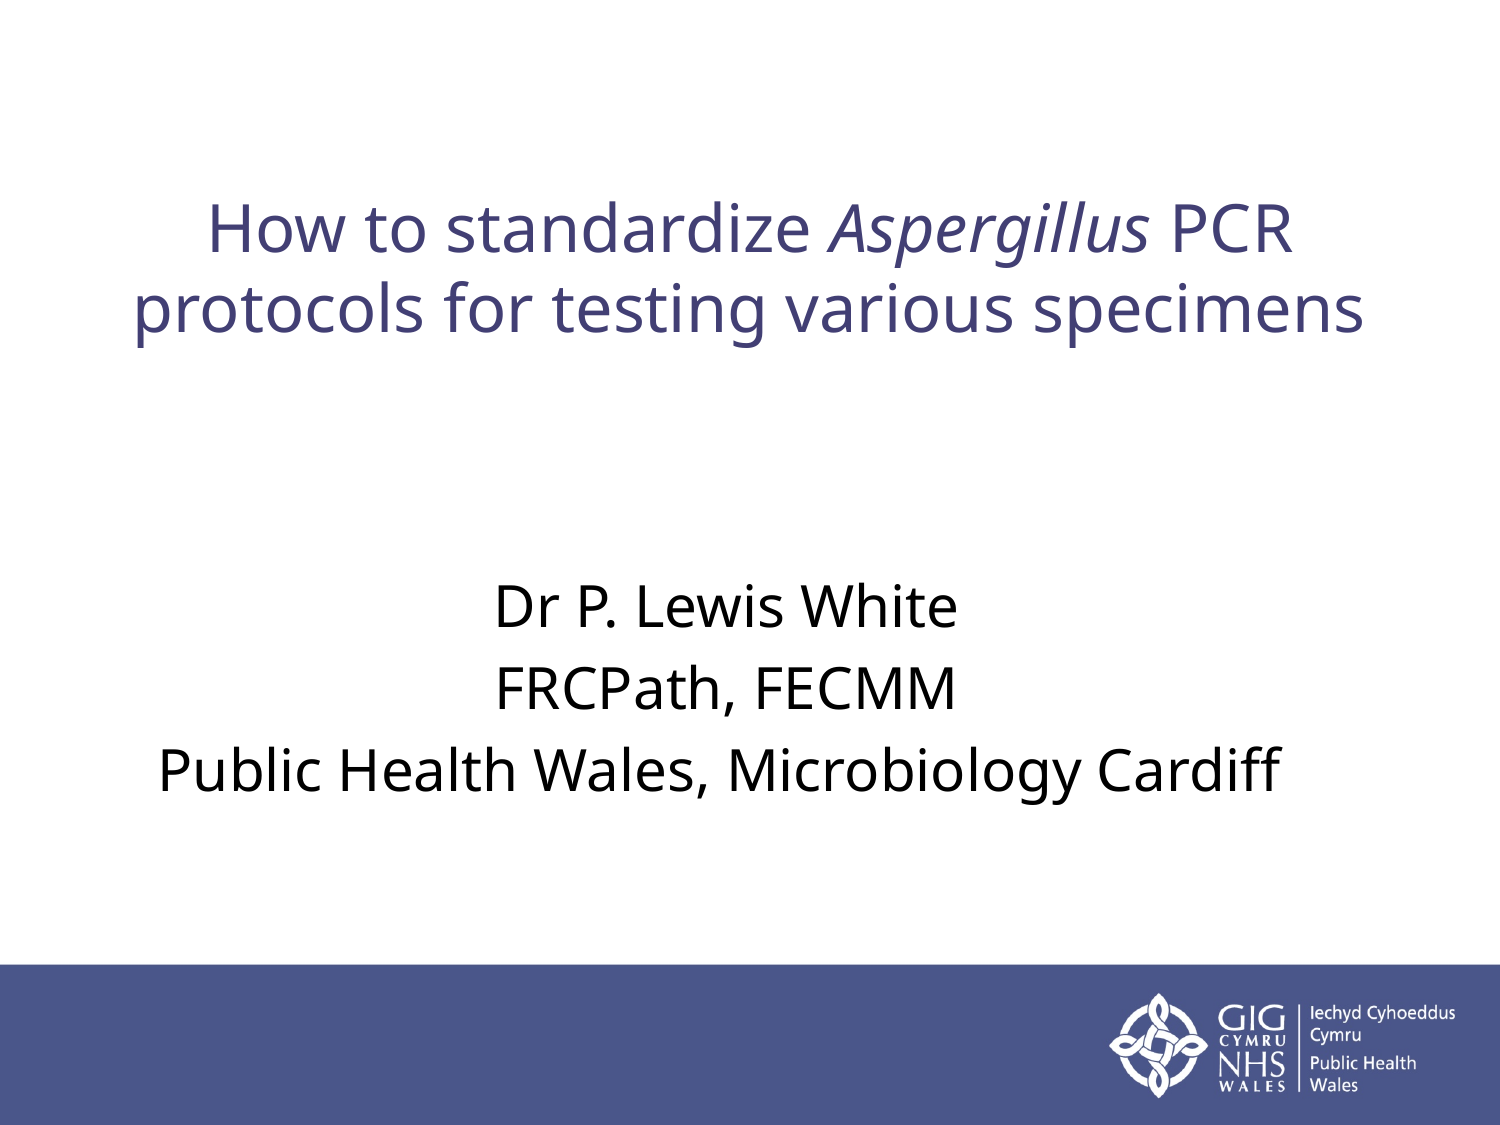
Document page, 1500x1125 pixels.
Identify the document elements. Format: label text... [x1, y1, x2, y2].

title How to standardize Aspergillus PCR protocols for testing various specimens [79, 145, 1421, 387]
picture [0, 0, 1500, 1125]
subtitle Dr P. Lewis White FRCPath, FECMM Public Health Wales, Microbiology Cardiff [111, 561, 1343, 850]
